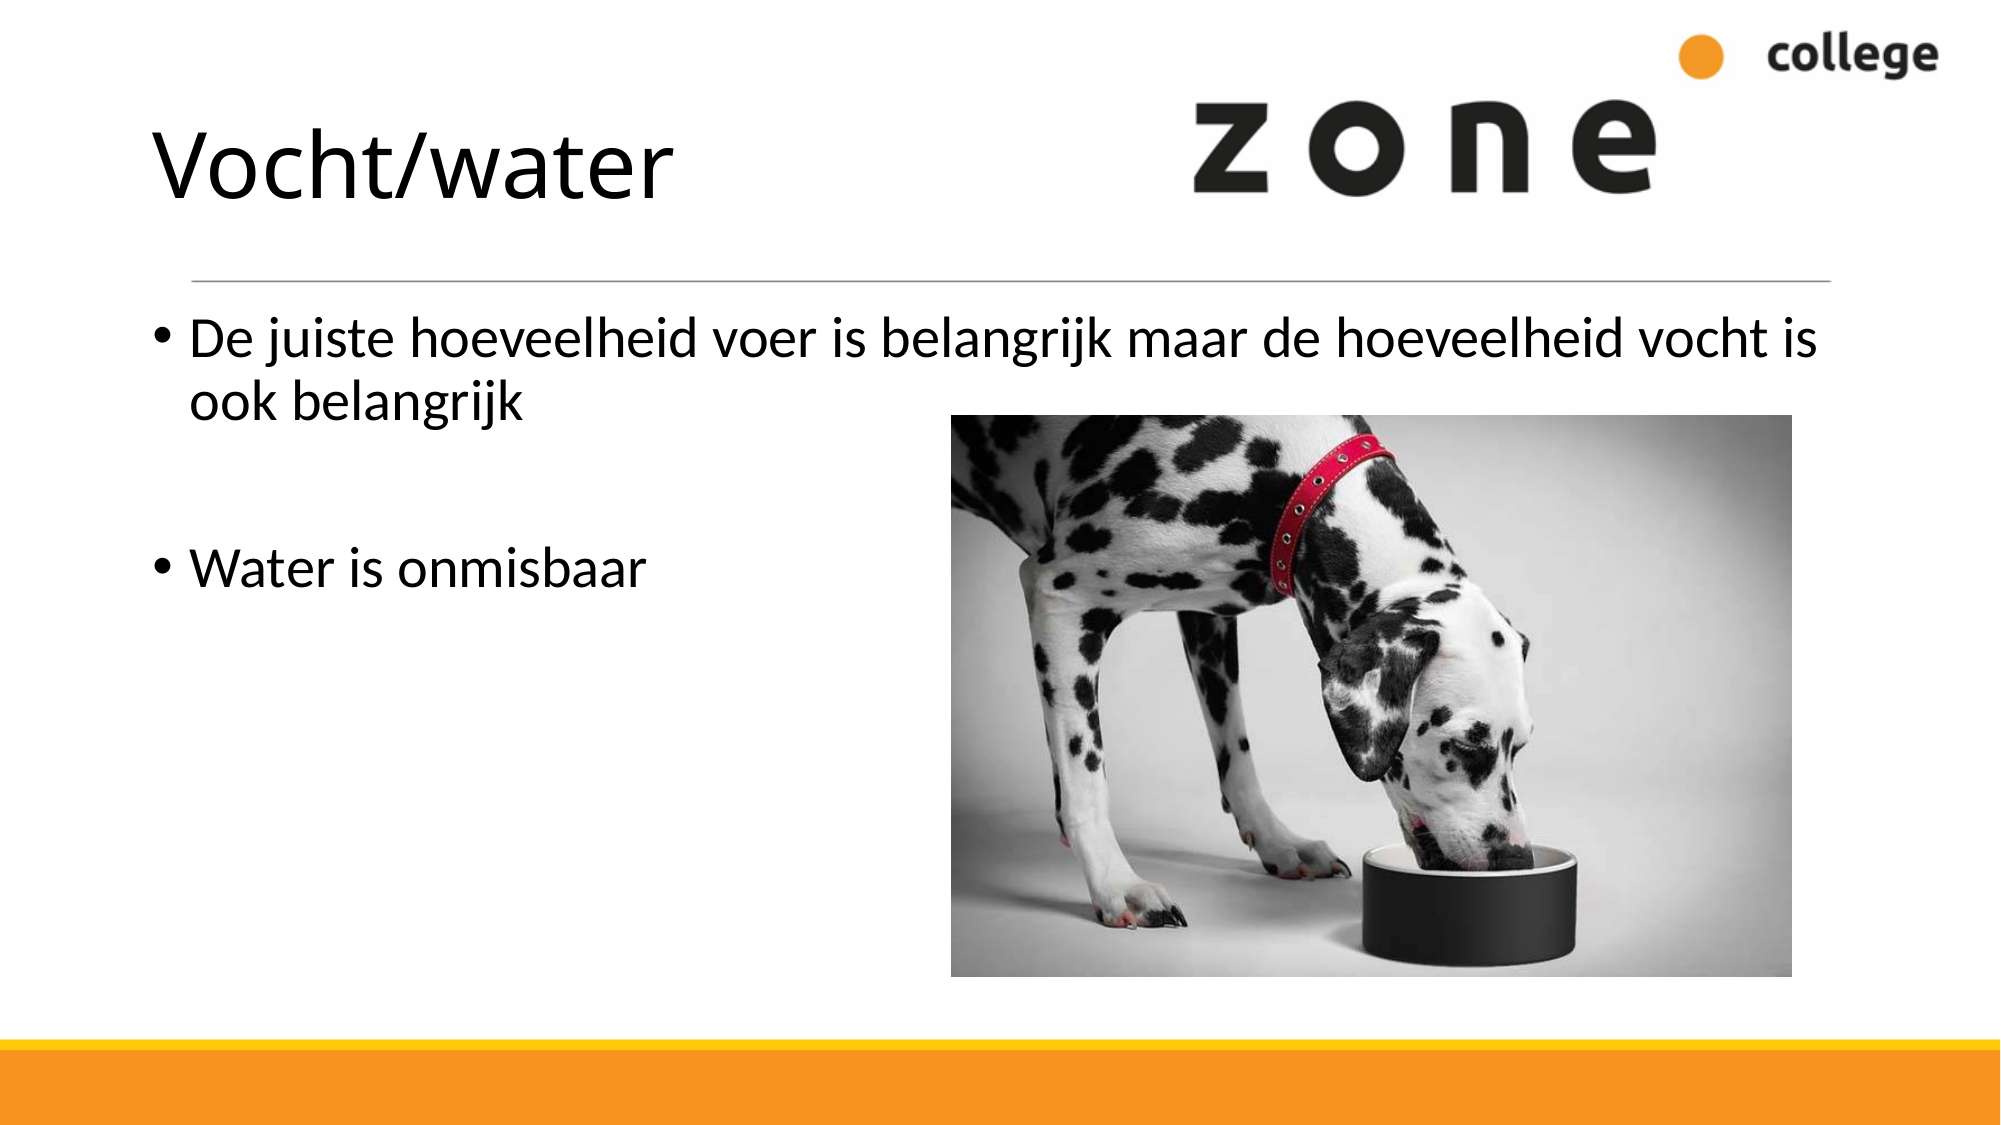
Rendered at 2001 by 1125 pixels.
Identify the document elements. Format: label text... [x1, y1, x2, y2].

title Vocht/water [137, 59, 1863, 278]
picture [0, 0, 2001, 1125]
list De juiste hoeveelheid voer is belangrijk maar de hoeveelheid vocht is ook belangrijk Water is onmisbaar [137, 299, 1863, 1014]
